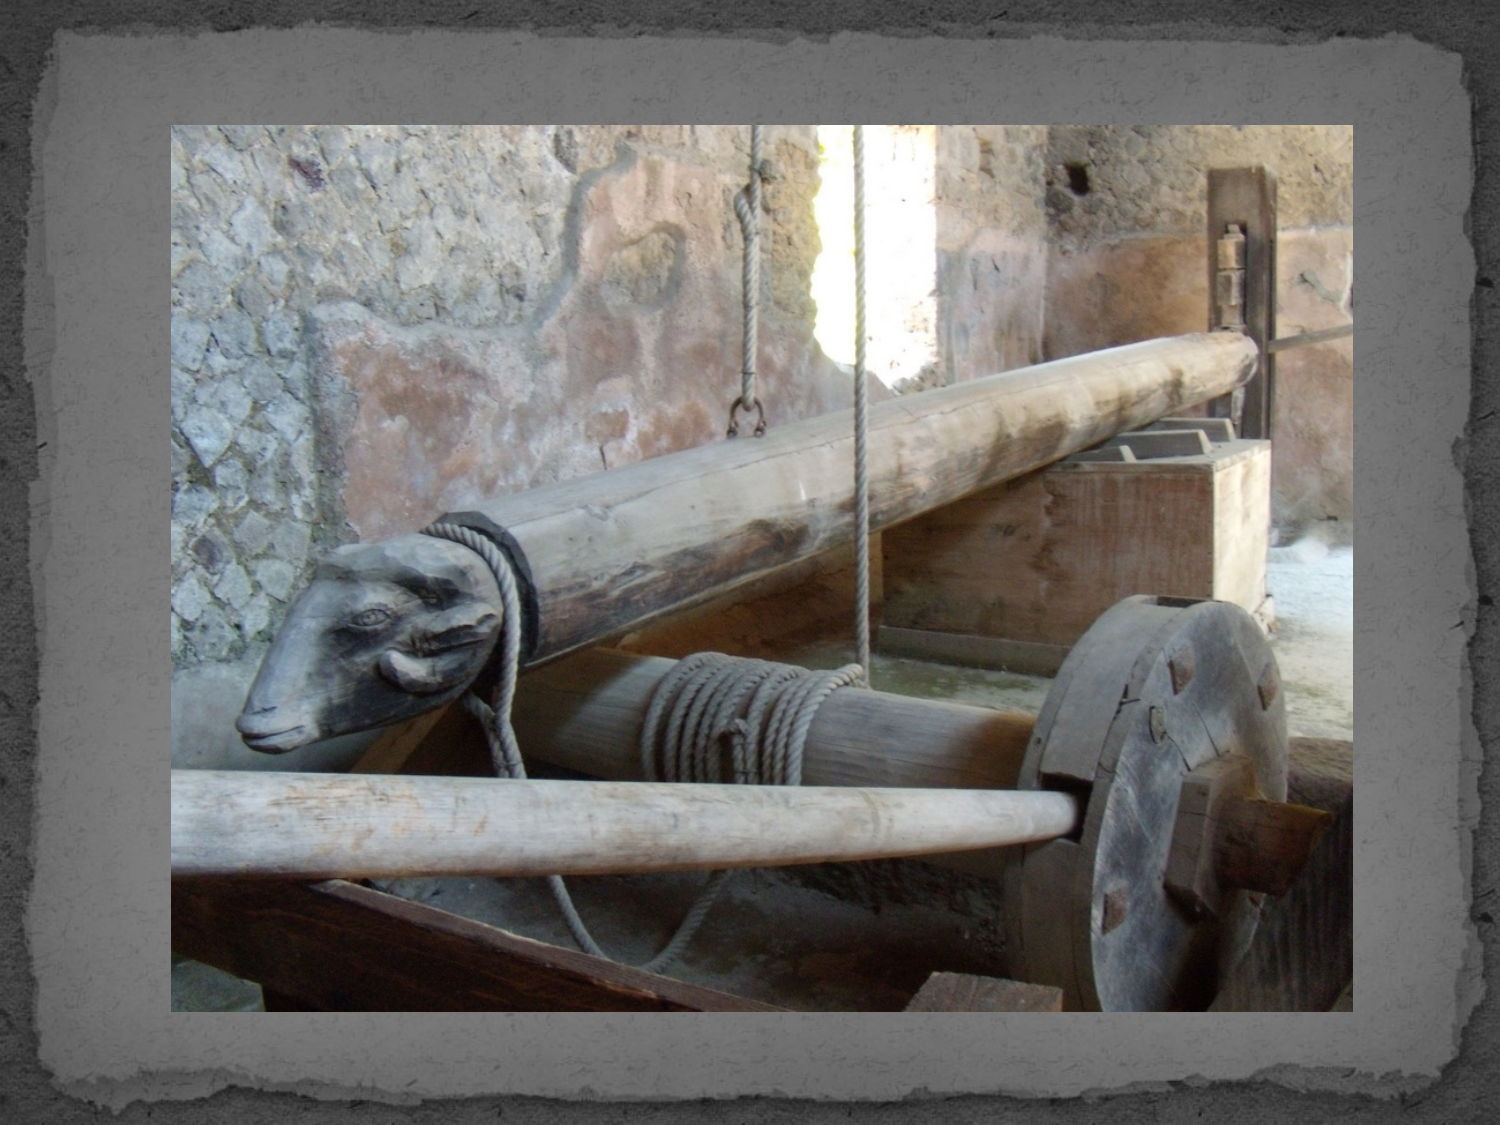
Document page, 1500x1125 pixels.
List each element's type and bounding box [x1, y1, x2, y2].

picture [171, 125, 1353, 1012]
